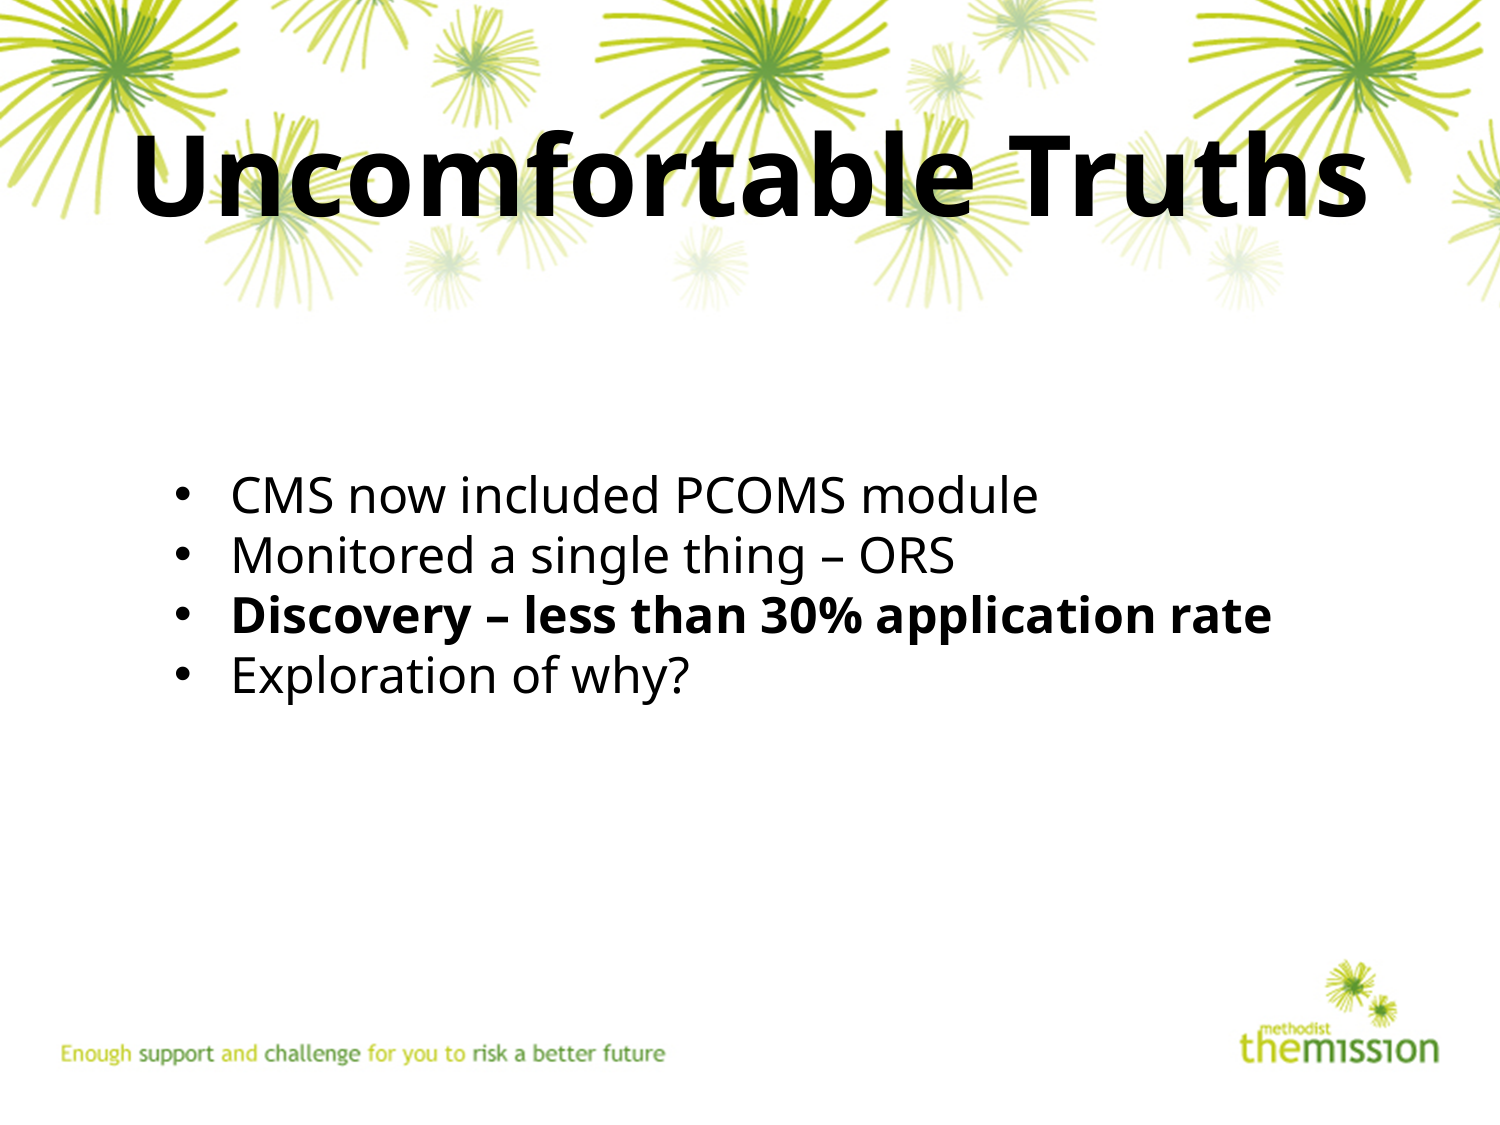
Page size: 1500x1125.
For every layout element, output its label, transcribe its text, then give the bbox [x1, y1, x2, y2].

text_box Uncomfortable Truths [113, 96, 1387, 247]
picture [0, 0, 1500, 1125]
text_box CMS now included PCOMS module Monitored a single thing – ORS Discovery – less than 30% application rate Exploration of why? [159, 456, 1317, 711]
